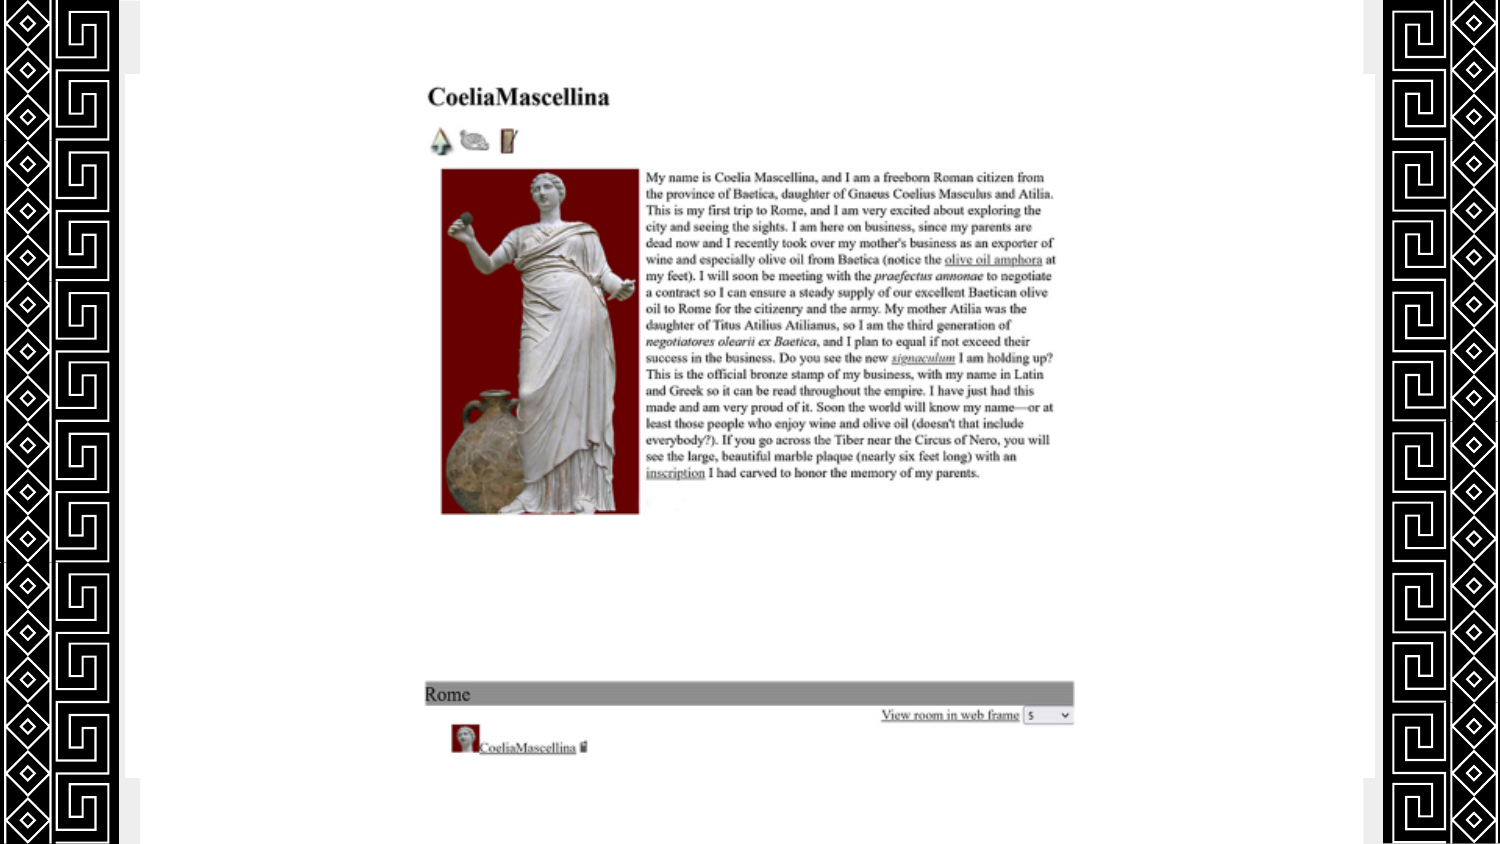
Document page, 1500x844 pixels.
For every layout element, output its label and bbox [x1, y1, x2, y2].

picture [124, 74, 1376, 779]
